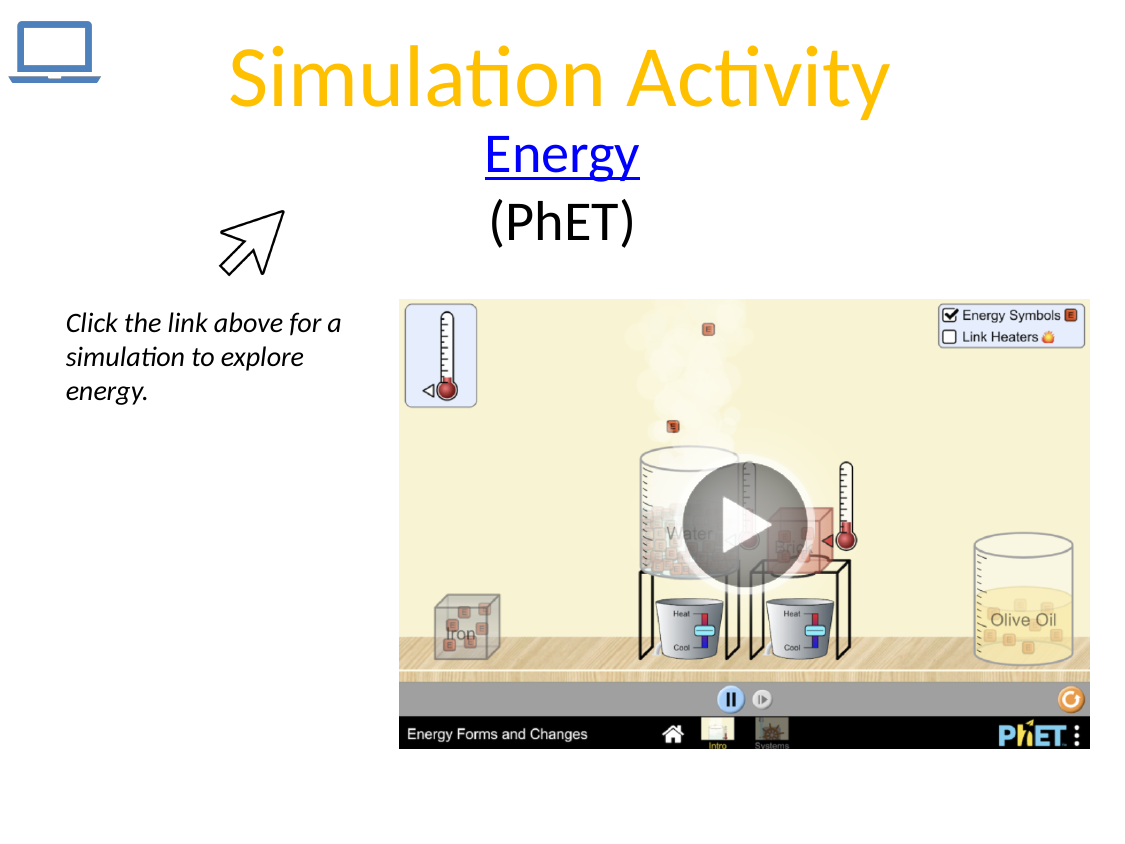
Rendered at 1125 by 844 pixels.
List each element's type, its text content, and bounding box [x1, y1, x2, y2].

text_box [2, 0, 107, 105]
text_box Click the link above for a simulation to explore energy. [54, 299, 369, 412]
text_box Energy (PhET) [279, 110, 846, 257]
picture [194, 186, 308, 300]
picture [399, 298, 1090, 749]
text_box Simulation Activity [217, 13, 908, 130]
